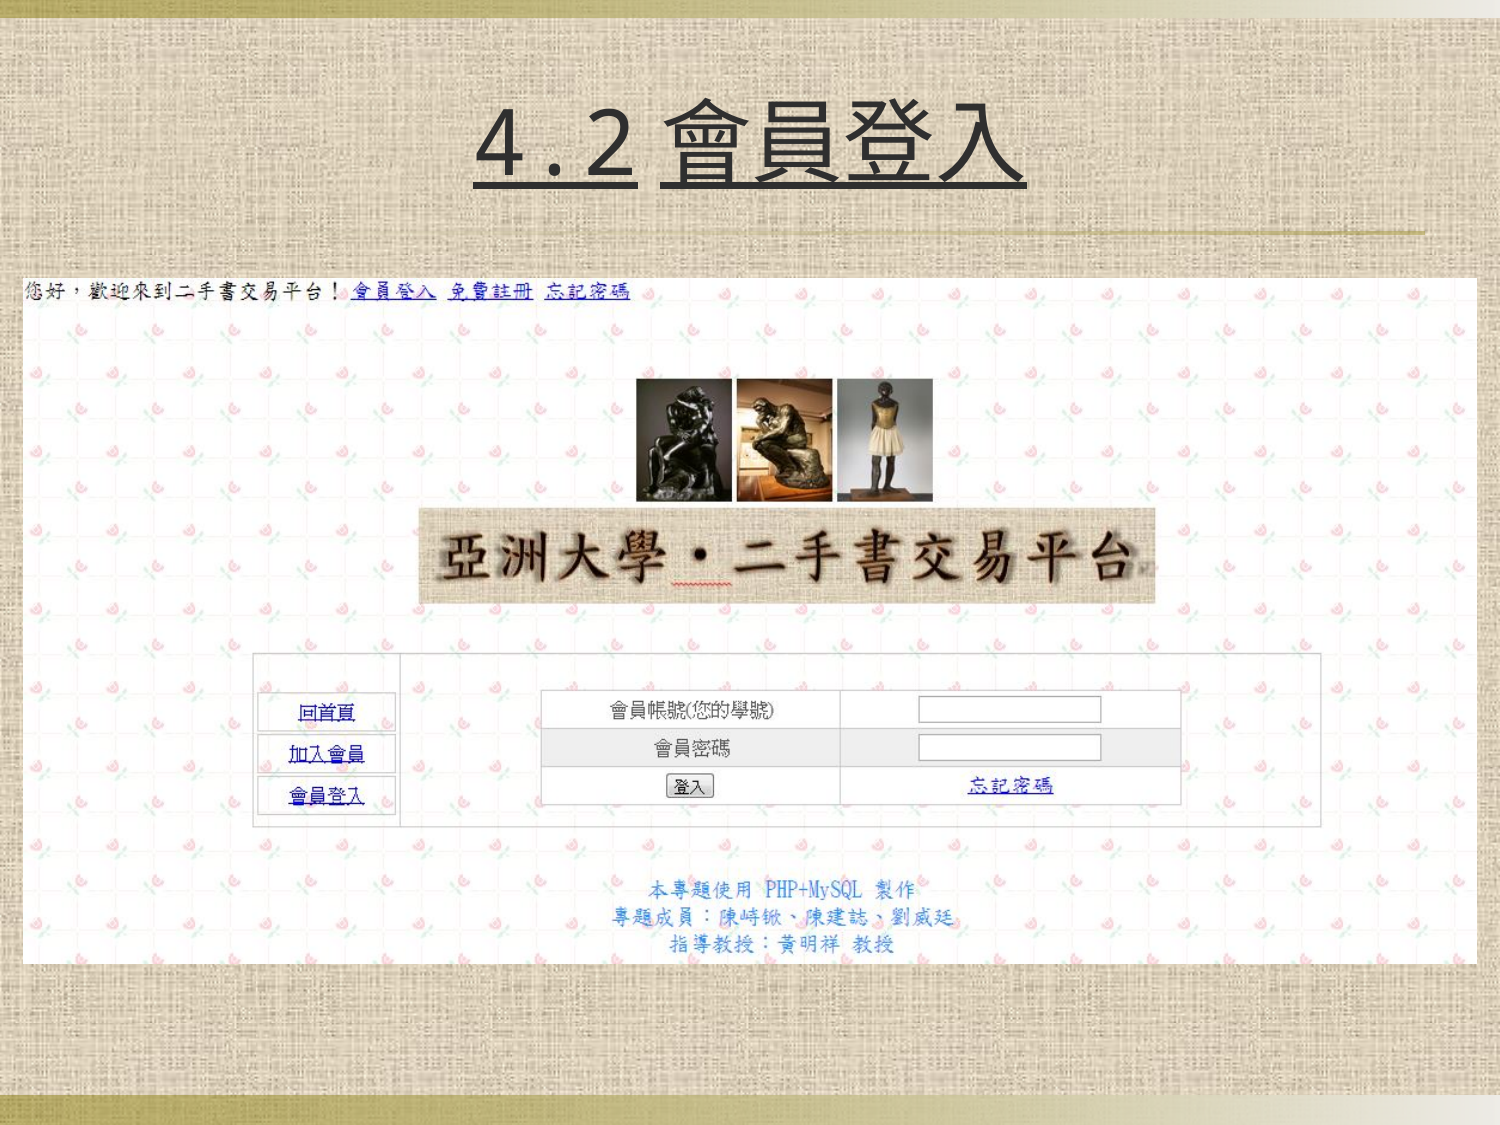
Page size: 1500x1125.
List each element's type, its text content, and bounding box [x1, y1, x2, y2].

title 4.2會員登入 [75, 45, 1425, 233]
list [23, 278, 1477, 965]
picture [0, 18, 1500, 1095]
